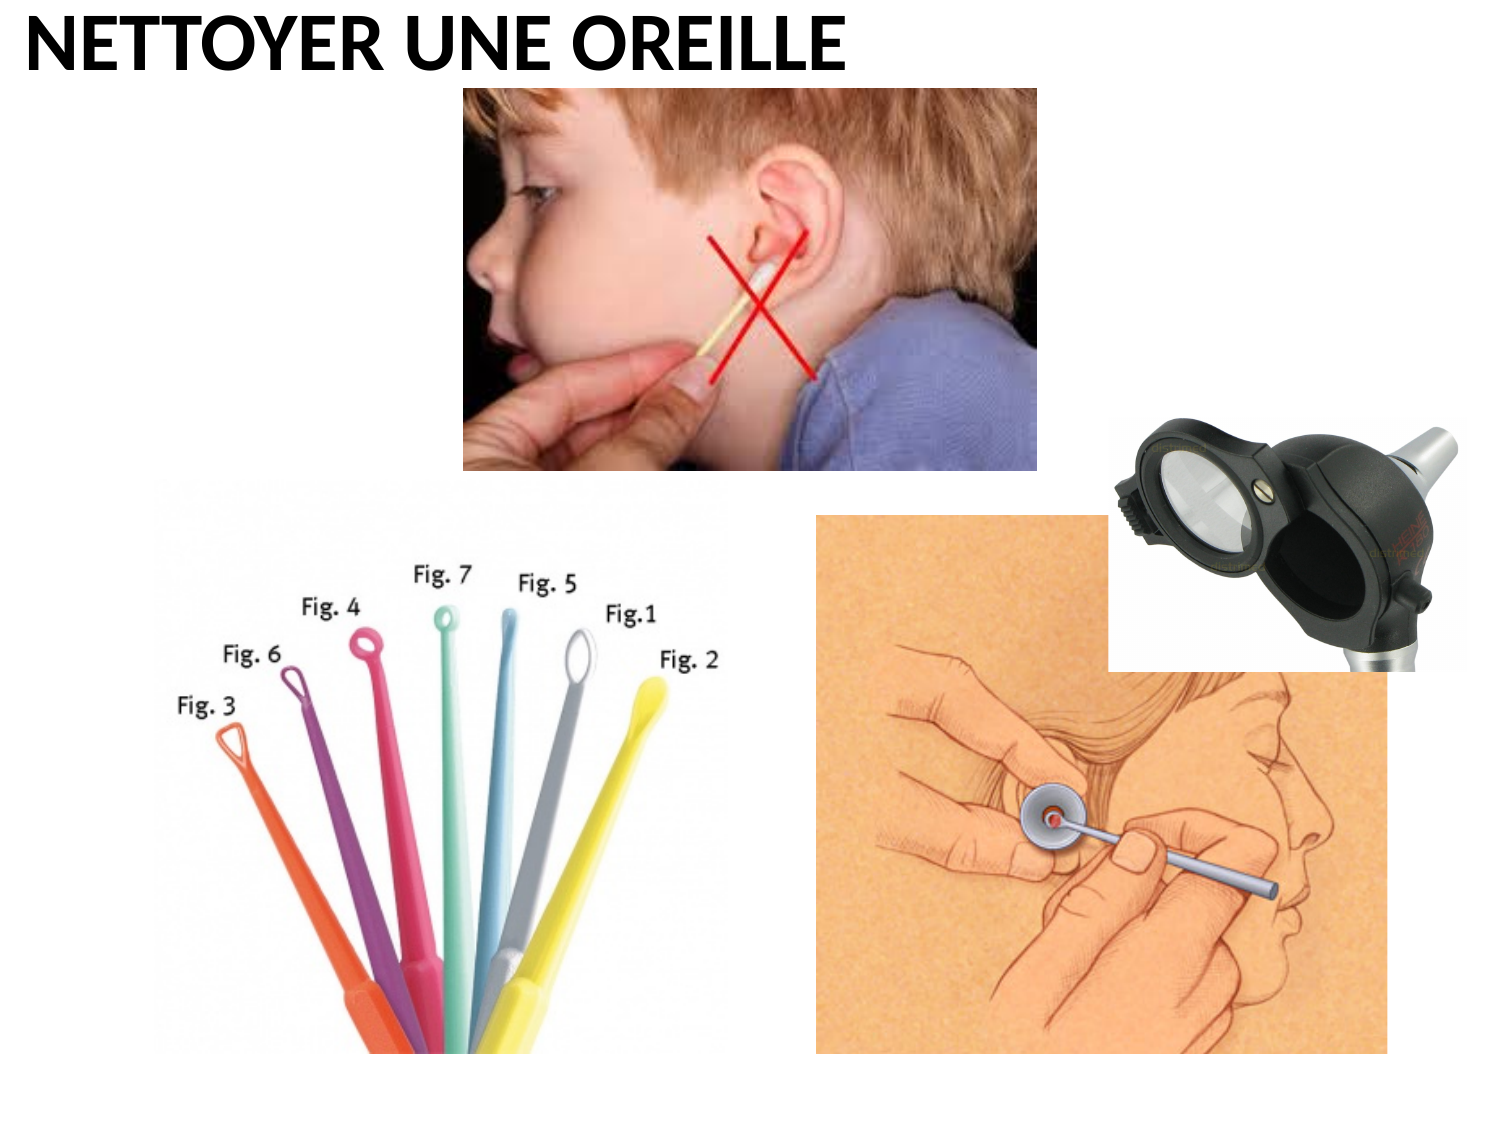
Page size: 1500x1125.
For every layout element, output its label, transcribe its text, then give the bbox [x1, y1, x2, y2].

picture [463, 88, 1037, 417]
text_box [153, 417, 1467, 1054]
text_box NETTOYER UNE OREILLE [9, 0, 864, 95]
